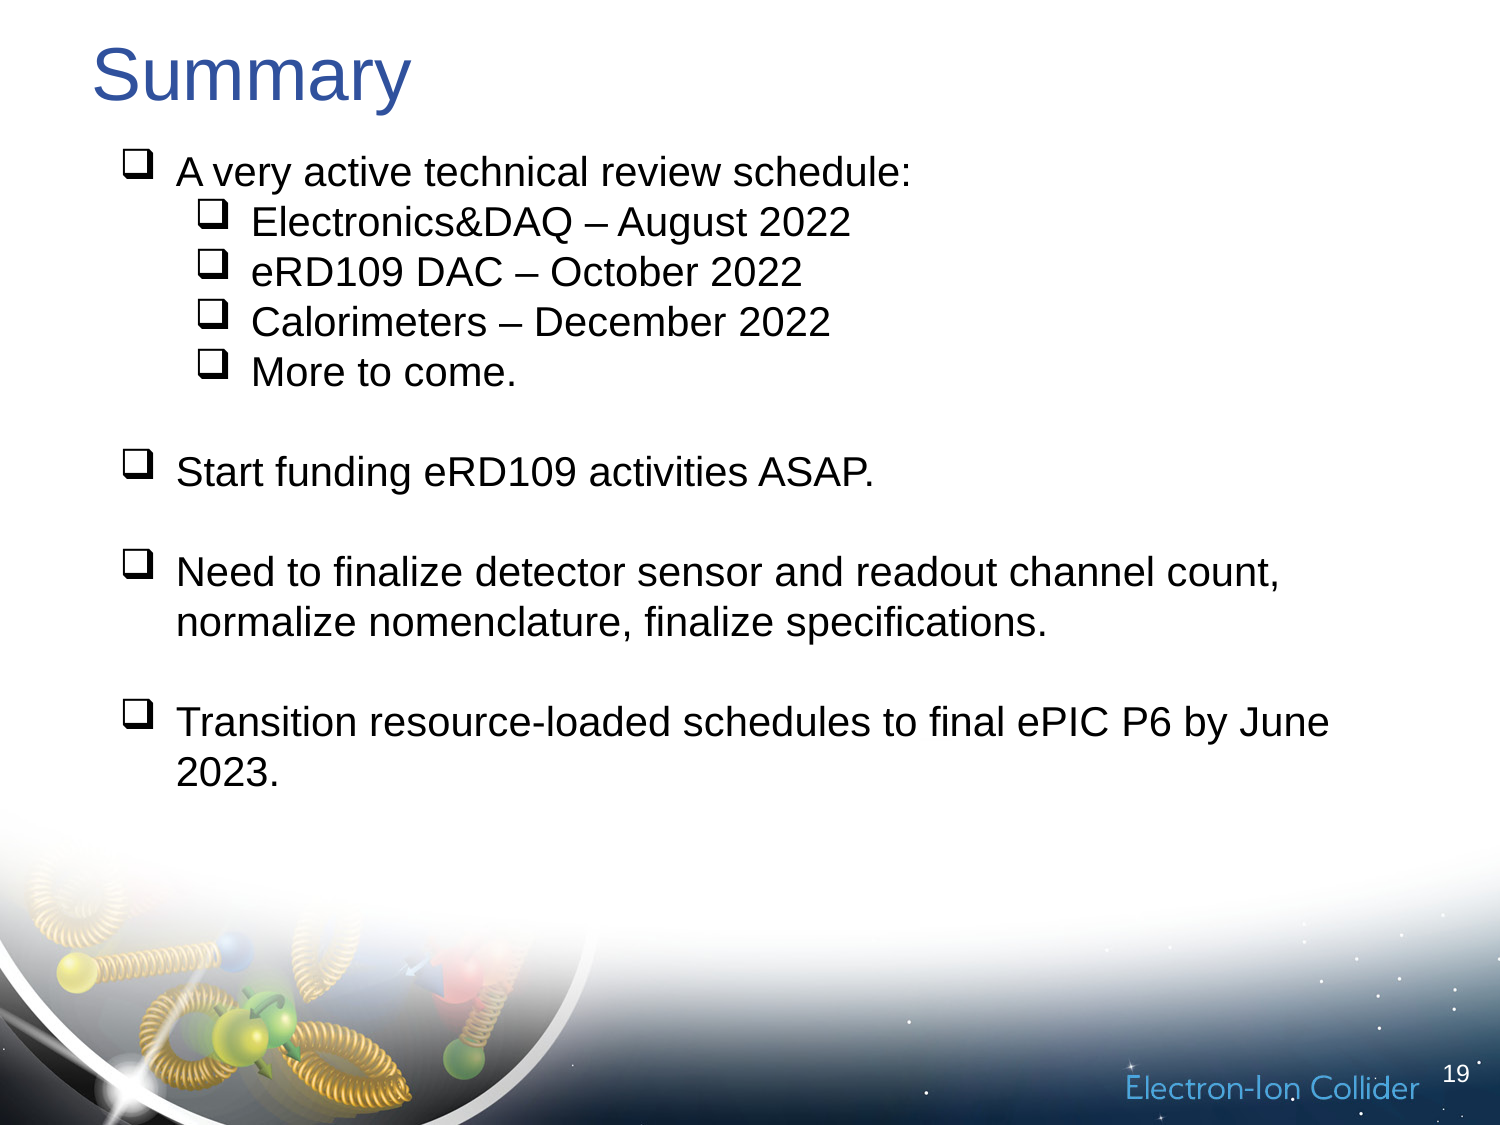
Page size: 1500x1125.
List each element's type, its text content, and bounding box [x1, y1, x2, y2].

text_box A very active technical review schedule: Electronics&DAQ – August 2022 eRD109 DAC – October 2022 Calorimeters – December 2022 More to come. Start funding eRD109 activities ASAP. Need to finalize detector sensor and readout channel count, normalize nomenclature, finalize specifications. Transition resource-loaded schedules to final ePIC P6 by June 2023. [104, 137, 1449, 892]
slide_number 19 [1147, 1042, 1486, 1103]
picture [0, 0, 1500, 1125]
title Summary [76, 22, 1370, 131]
